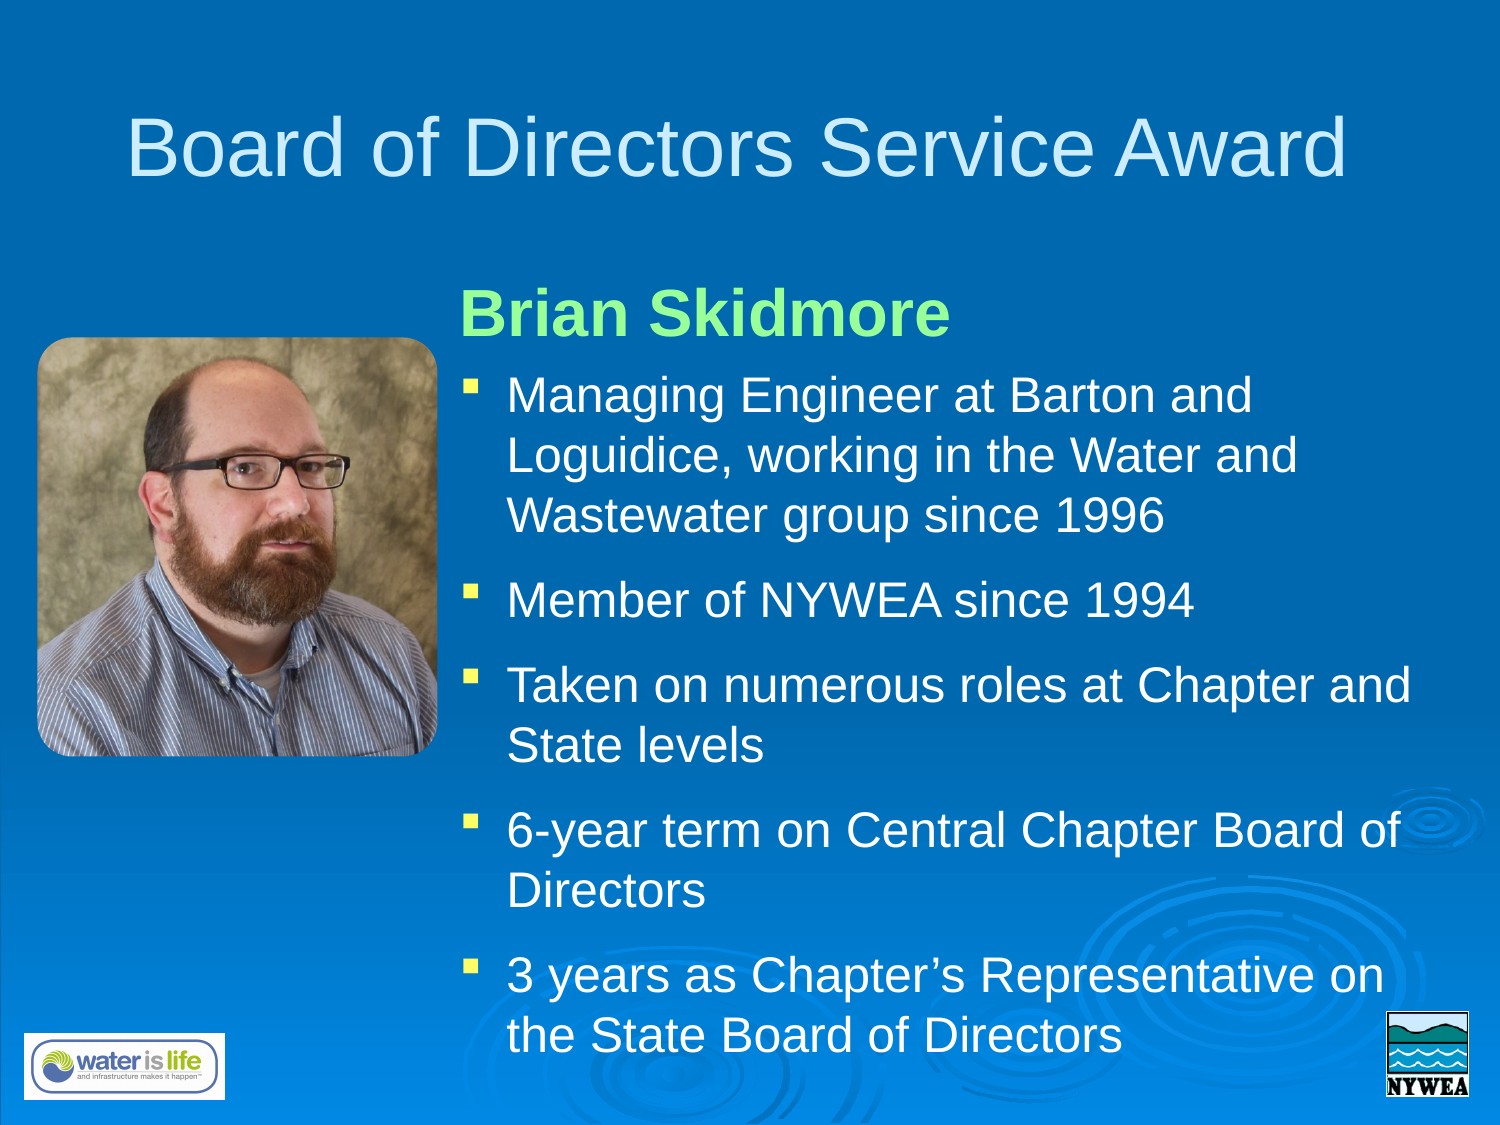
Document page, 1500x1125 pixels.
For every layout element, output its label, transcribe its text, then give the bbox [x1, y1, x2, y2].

picture [37, 337, 438, 757]
picture [1387, 1039, 1468, 1095]
title Board of Directors Service Award [62, 99, 1413, 287]
picture [24, 1033, 225, 1100]
text_box Brian Skidmore Managing Engineer at Barton and Loguidice, working in the Water and Wastewater group since 1996 Member of NYWEA since 1994 Taken on numerous roles at Chapter and State levels 6-year term on Central Chapter Board of Directors 3 years as Chapter’s Representative on the State Board of Directors [425, 262, 1470, 1039]
